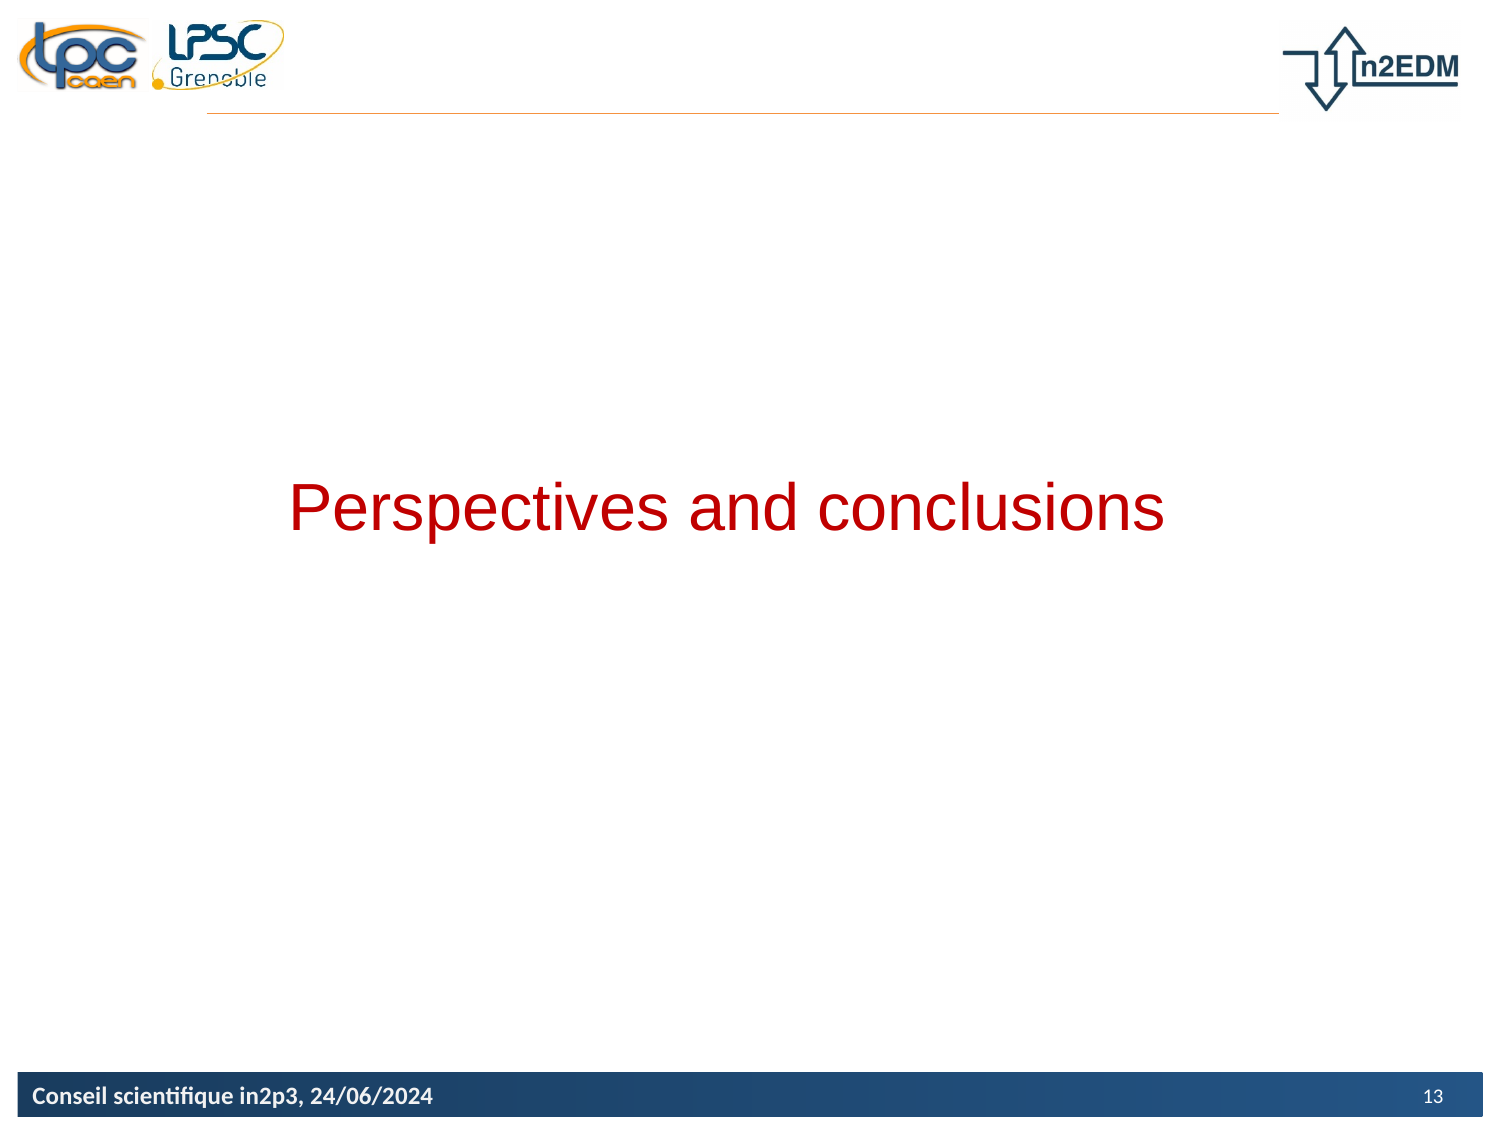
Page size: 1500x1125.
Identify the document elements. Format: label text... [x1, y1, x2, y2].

picture [1278, 19, 1461, 123]
picture [17, 18, 149, 92]
picture [152, 20, 284, 90]
text_box Perspectives and conclusions [247, 362, 1207, 645]
slide_number 13 [1108, 1072, 1459, 1118]
